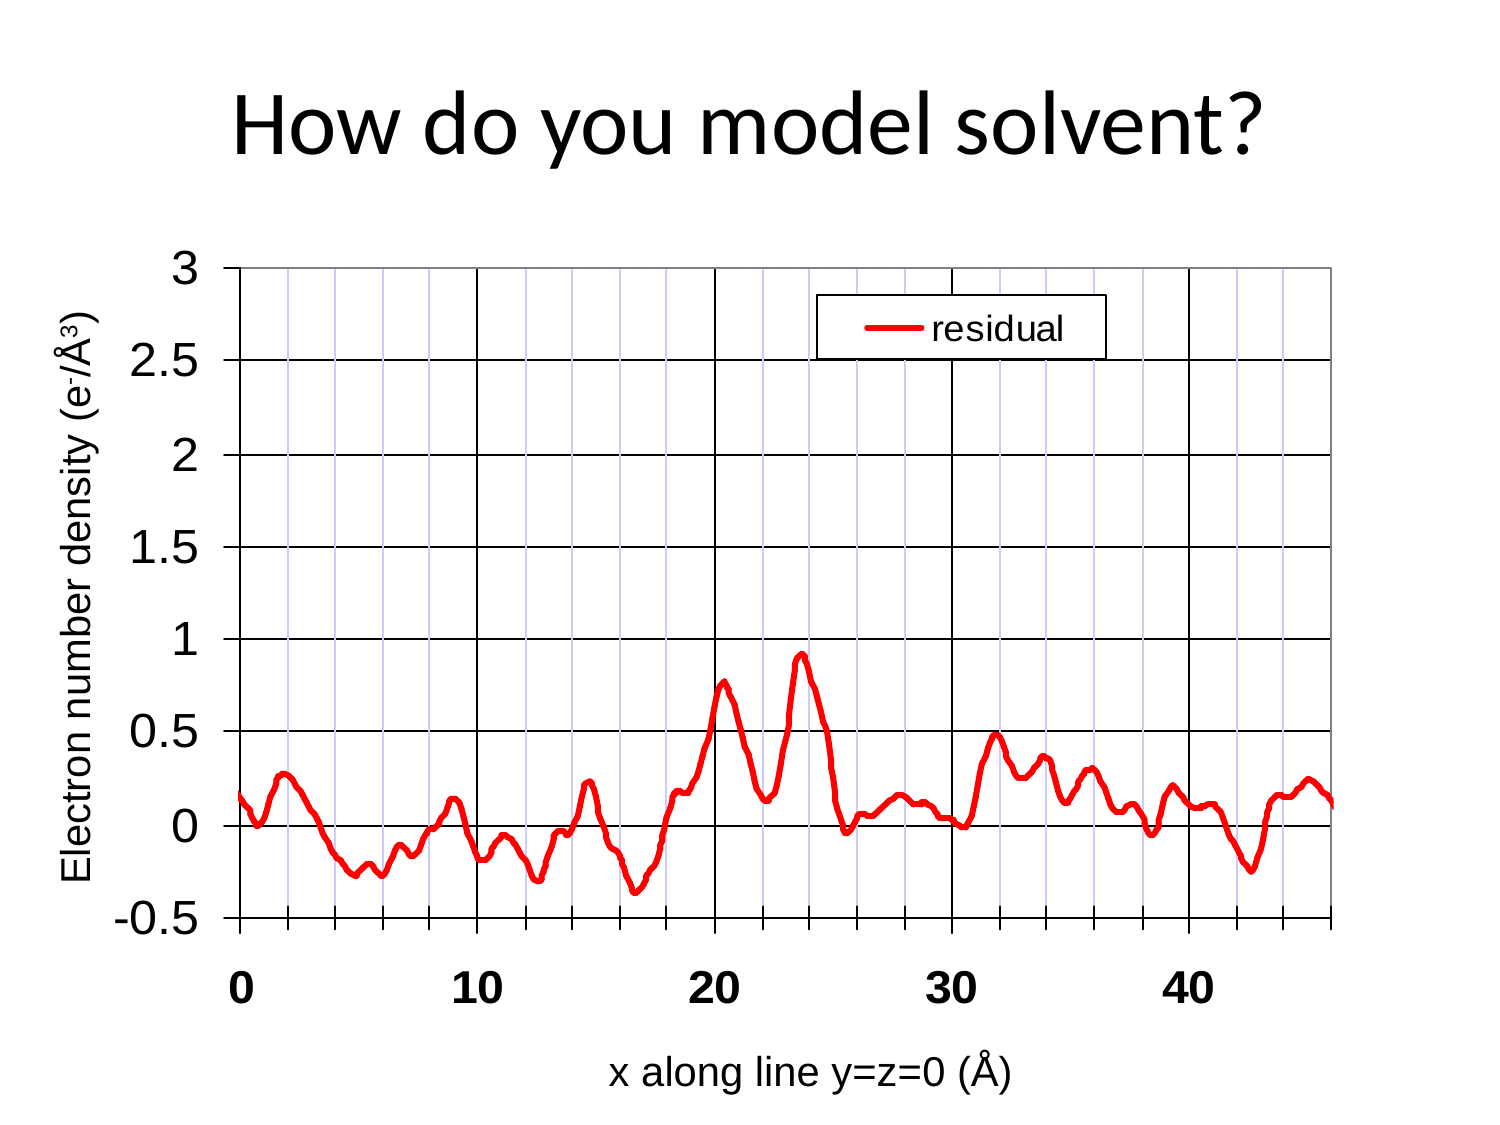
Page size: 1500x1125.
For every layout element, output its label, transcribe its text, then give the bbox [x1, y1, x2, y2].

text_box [48, 196, 1413, 1125]
text_box How do you model solvent? [74, 0, 1425, 237]
